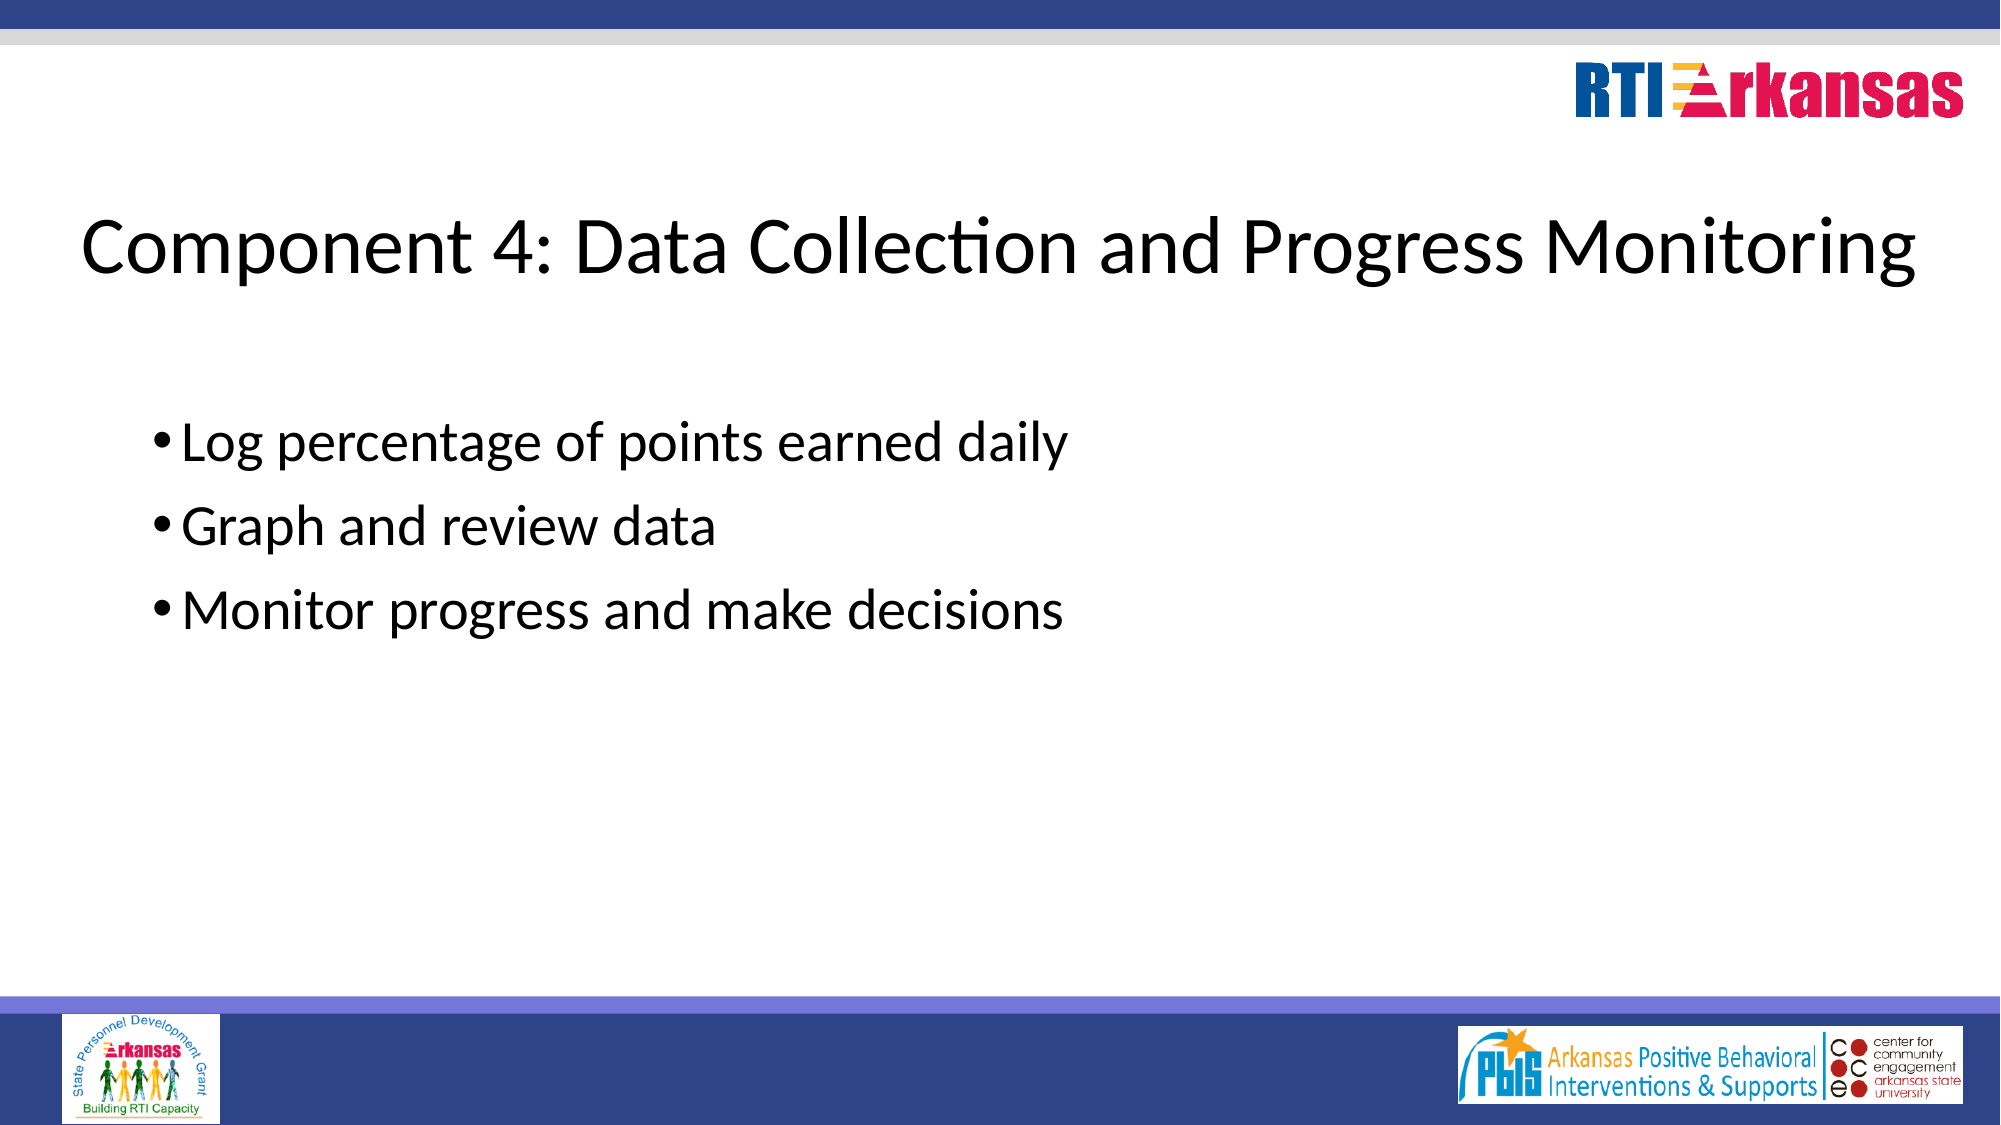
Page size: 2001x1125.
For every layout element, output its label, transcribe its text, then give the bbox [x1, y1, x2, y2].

picture [1573, 55, 1964, 125]
picture [1458, 1025, 1964, 1104]
list Log percentage of points earned daily Graph and review data Monitor progress and make decisions [137, 313, 1863, 969]
picture [62, 1013, 220, 1124]
title Component 4: Data Collection and Progress Monitoring [0, 156, 2000, 338]
